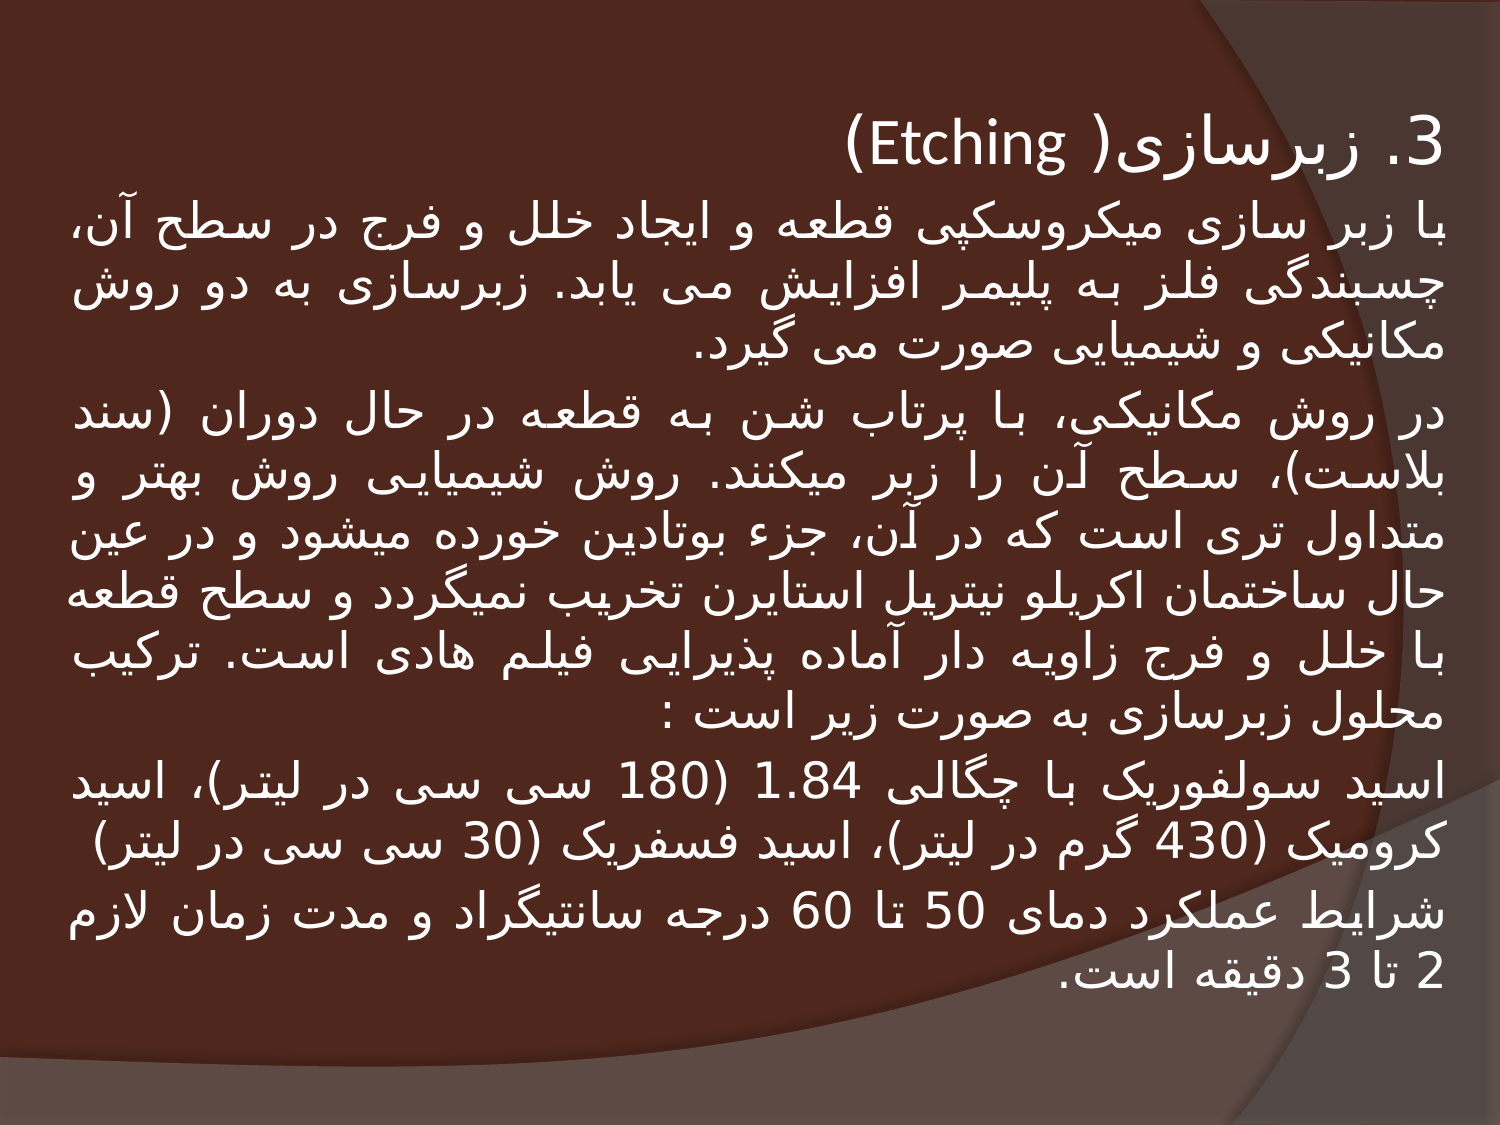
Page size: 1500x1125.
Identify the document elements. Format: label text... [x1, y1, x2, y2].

list 3. زبرسازی( Etching) با زبر سازی میکروسکپی قطعه و ایجاد خلل و فرج در سطح آن، چسبندگی فلز به پلیمر افزایش می یابد. زبرسازی به دو روش مکانیکی و شیمیایی صورت می گیرد. در روش مکانیکی، با پرتاب شن به قطعه در حال دوران (سند بلاست)، سطح آن را زبر میکنند. روش شیمیایی روش بهتر و متداول تری است که در آن، جزء بوتادین خورده میشود و در عین حال ساختمان اکریلو نیتریل استایرن تخریب نمیگردد و سطح قطعه با خلل و فرج زاویه دار آماده پذیرایی فیلم هادی است. ترکیب محلول زبرسازی به صورت زیر است : اسید سولفوریک با چگالی 1.84 (180 سی سی در لیتر)، اسید کرومیک (430 گرم در لیتر)، اسید فسفریک (30 سی سی در لیتر) شرایط عملکرد دمای 50 تا 60 درجه سانتیگراد و مدت زمان لازم 2 تا 3 دقیقه است. [50, 37, 1463, 1125]
